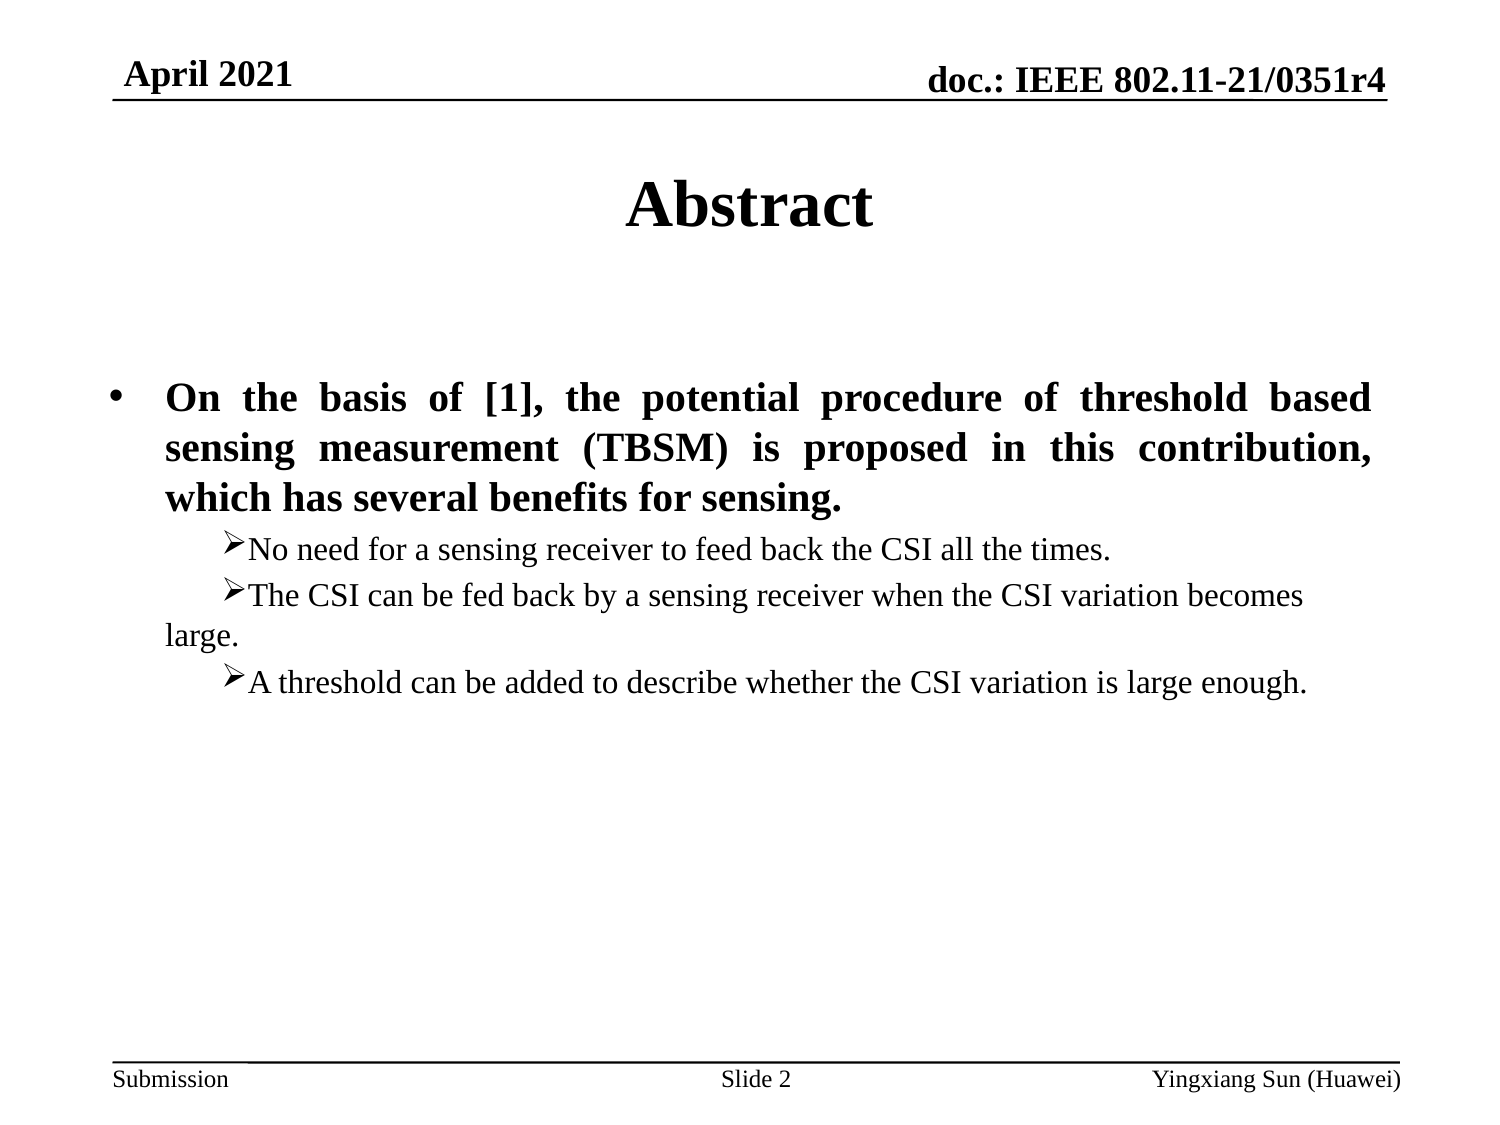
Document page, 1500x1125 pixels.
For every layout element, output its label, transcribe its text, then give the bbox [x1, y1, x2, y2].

text_box On the basis of [1], the potential procedure of threshold based sensing measurement (TBSM) is proposed in this contribution, which has several benefits for sensing. No need for a sensing receiver to feed back the CSI all the times. The CSI can be fed back by a sensing receiver when the CSI variation becomes large. A threshold can be added to describe whether the CSI variation is large enough. [93, 362, 1388, 1038]
slide_number Slide 2 [712, 1061, 800, 1093]
footer Yingxiang Sun (Huawei) [1142, 1061, 1402, 1093]
title Abstract [112, 112, 1388, 288]
